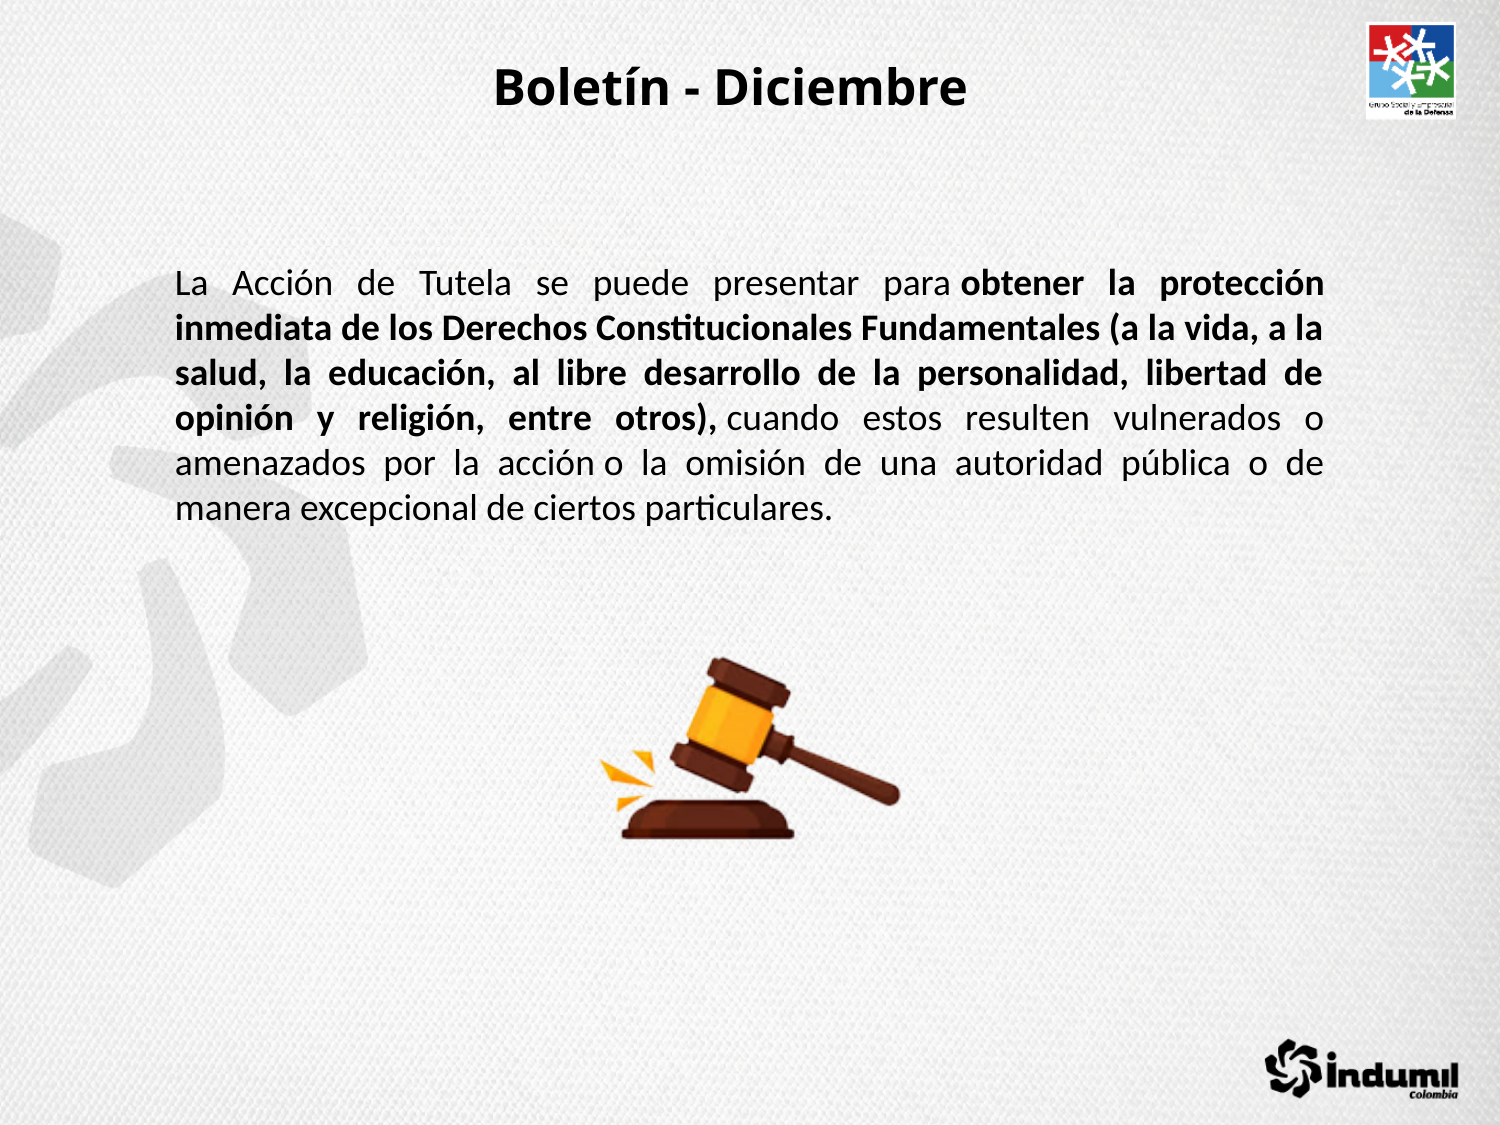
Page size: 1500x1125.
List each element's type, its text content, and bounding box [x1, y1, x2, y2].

text_box La Acción de Tutela se puede presentar para obtener la protección inmediata de los Derechos Constitucionales Fundamentales (a la vida, a la salud, la educación, al libre desarrollo de la personalidad, libertad de opinión y religión, entre otros), cuando estos resulten vulnerados o amenazados por la acción o la omisión de una autoridad pública o de manera excepcional de ciertos particulares. [159, 203, 1341, 583]
picture [0, 0, 1500, 1125]
title Boletín - Diciembre [76, 26, 1397, 153]
